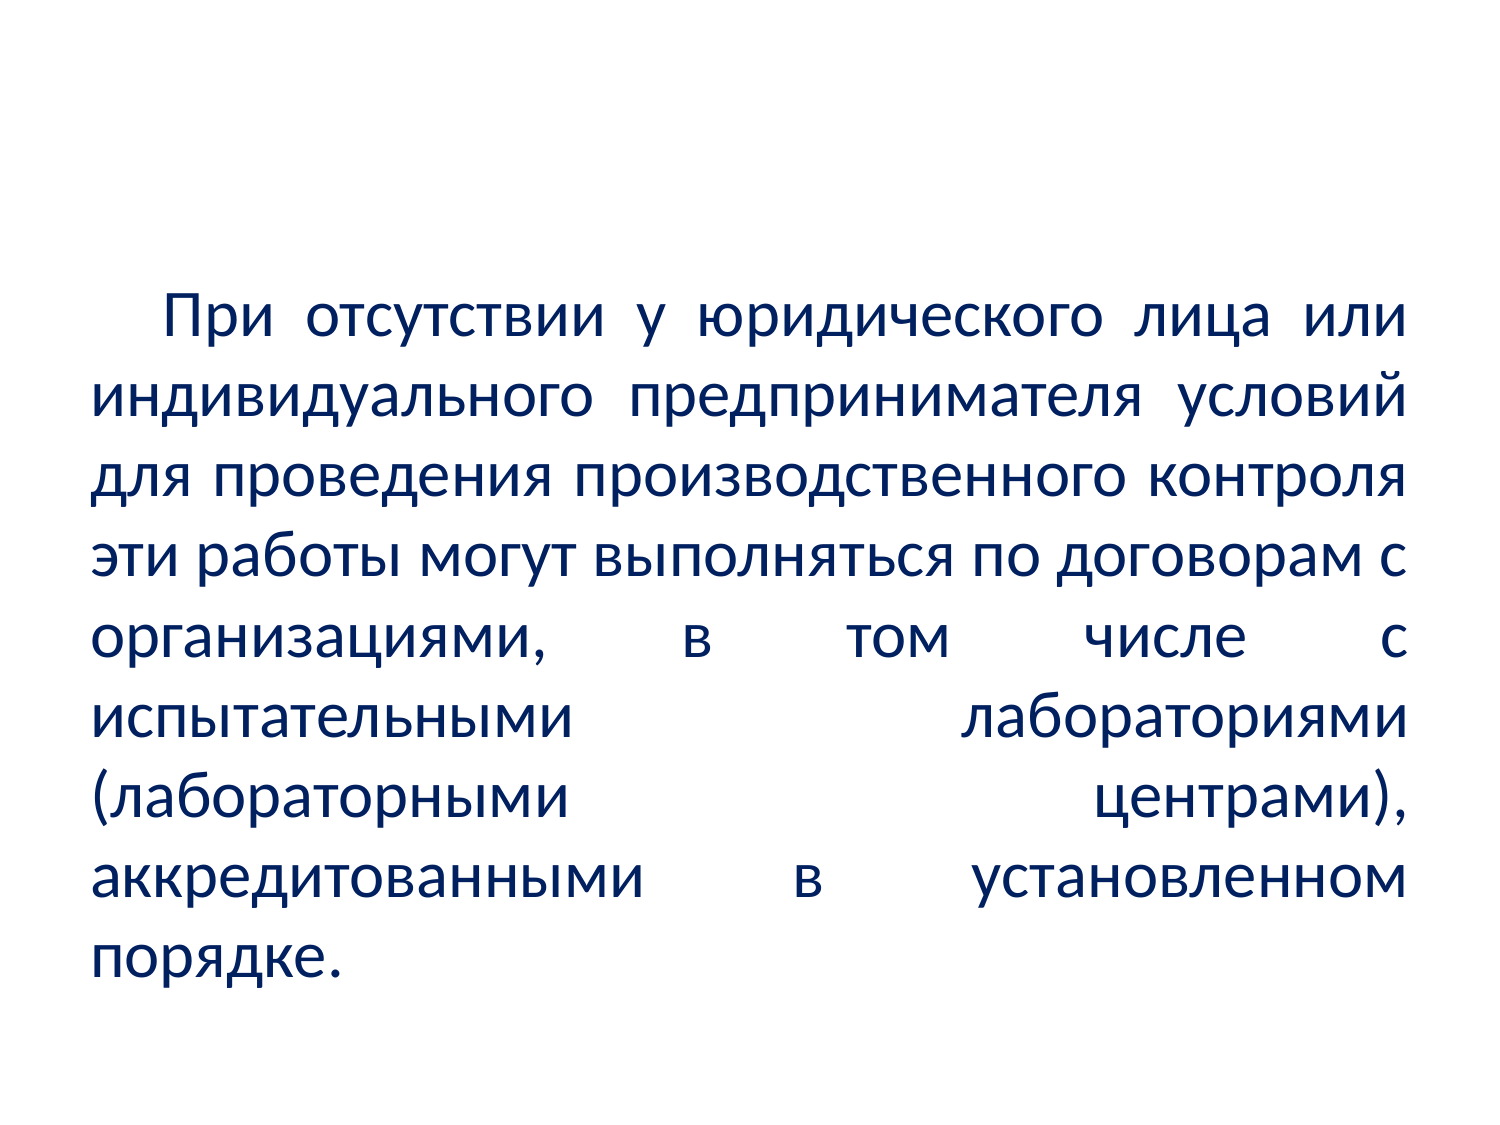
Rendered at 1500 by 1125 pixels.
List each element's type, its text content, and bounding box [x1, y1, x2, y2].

list При отсутствии у юридического лица или индивидуального предпринимателя условий для проведения производственного контроля эти работы могут выполняться по договорам с организациями, в том числе с испытательными лабораториями (лабораторными центрами), аккредитованными в установленном порядке. [75, 262, 1425, 1005]
